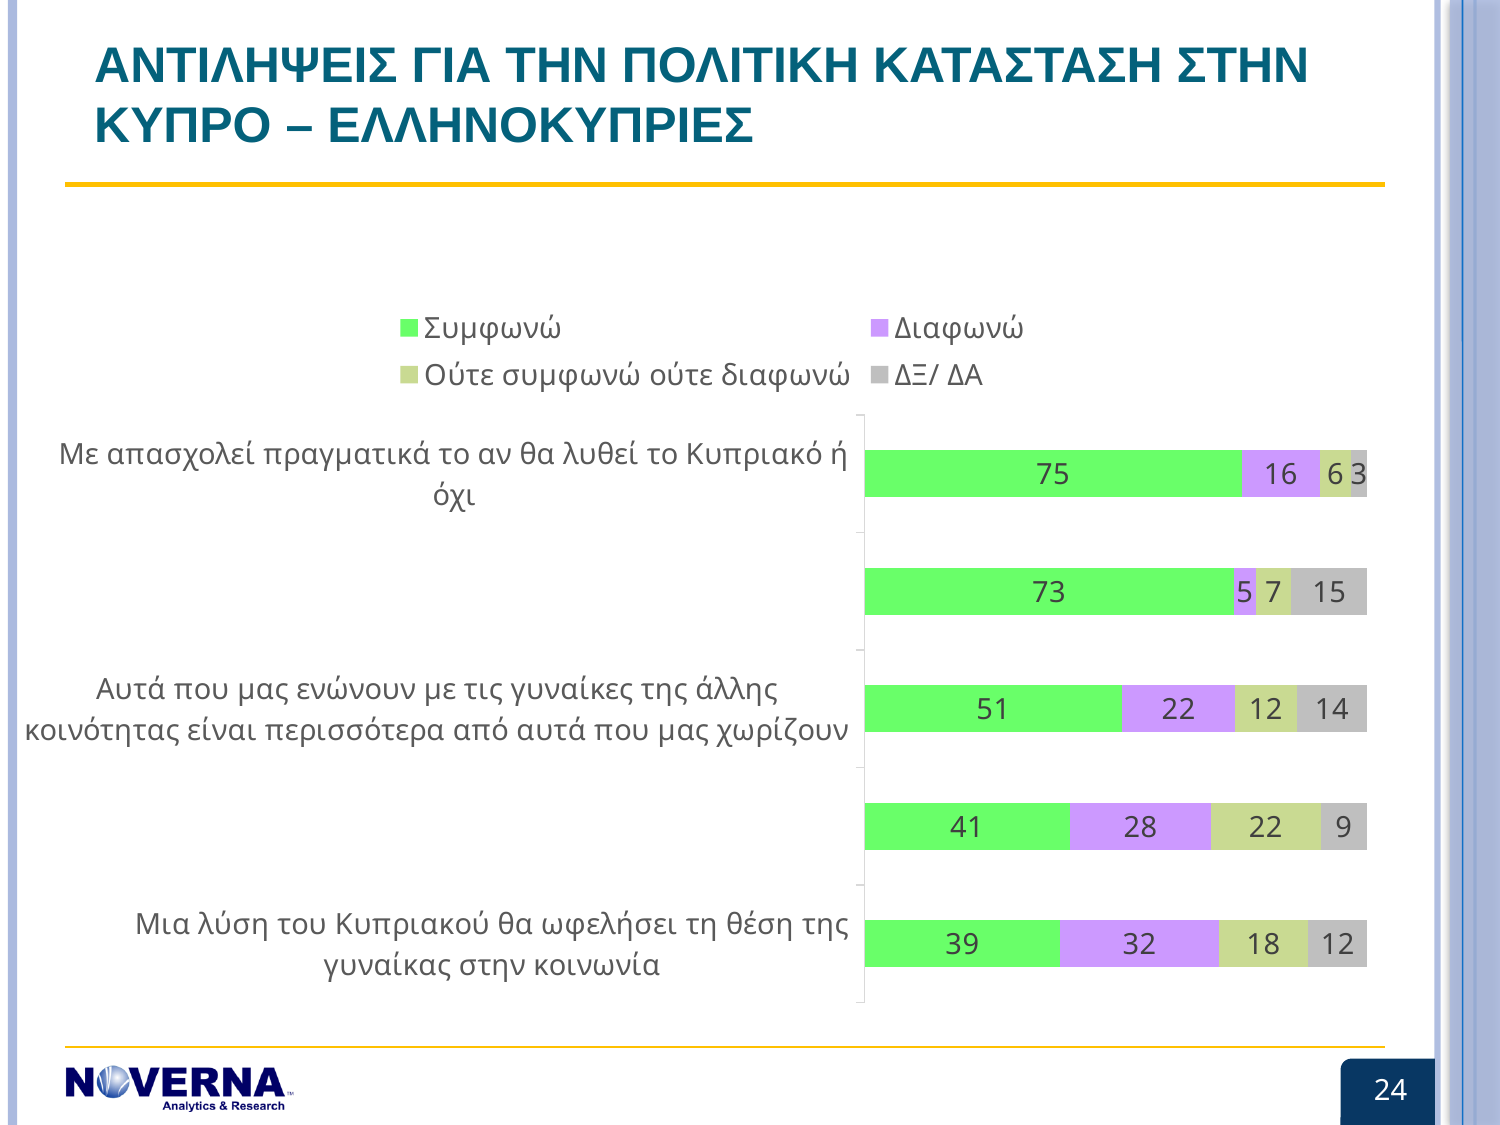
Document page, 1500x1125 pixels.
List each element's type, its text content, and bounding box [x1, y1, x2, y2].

chart [23, 290, 1396, 1018]
slide_number 24 [1340, 1041, 1441, 1125]
picture [64, 1065, 296, 1112]
title ΑΝΤΙΛΗΨΕΙΣ ΓΙΑ ΤΗΝ ΠΟΛΙΤΙΚΗ ΚΑΤΑΣΤΑΣΗ ΣΤΗΝ ΚΥΠΡΟ – ΕΛΛΗΝΟΚΥΠΡΙΕΣ [79, 73, 1391, 161]
